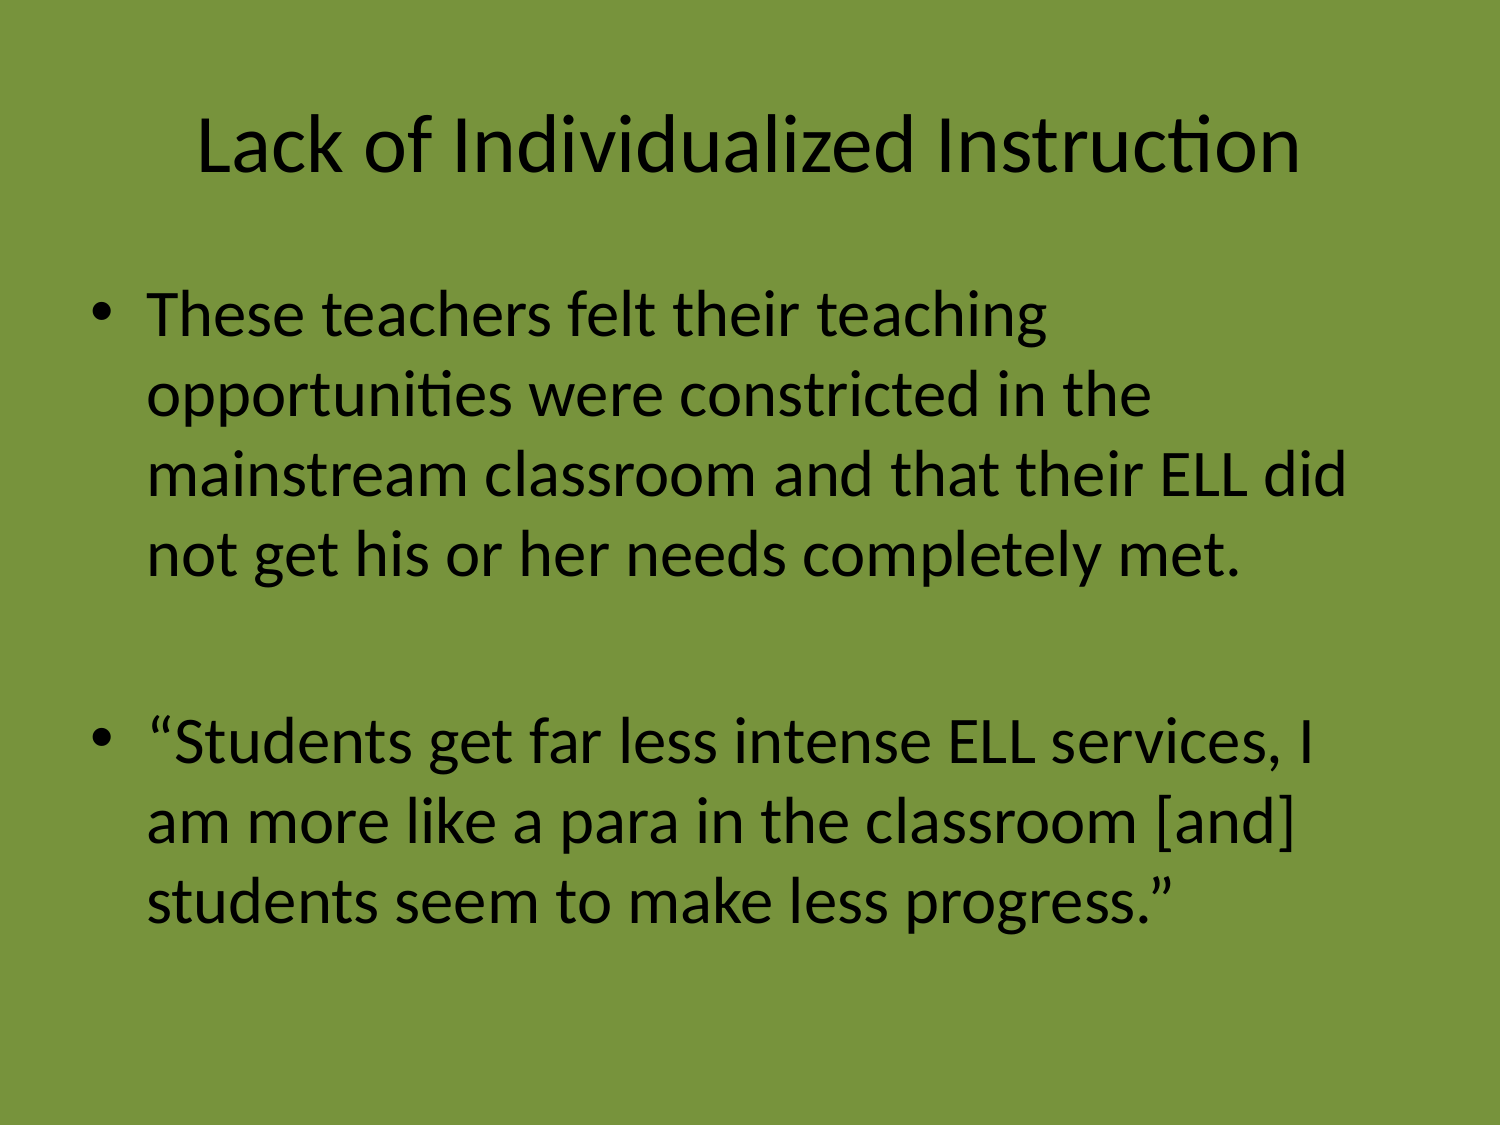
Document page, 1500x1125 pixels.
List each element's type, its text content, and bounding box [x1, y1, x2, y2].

list These teachers felt their teaching opportunities were constricted in the mainstream classroom and that their ELL did not get his or her needs completely met. “Students get far less intense ELL services, I am more like a para in the classroom [and] students seem to make less progress.” [75, 262, 1425, 1005]
title Lack of Individualized Instruction [75, 45, 1425, 233]
